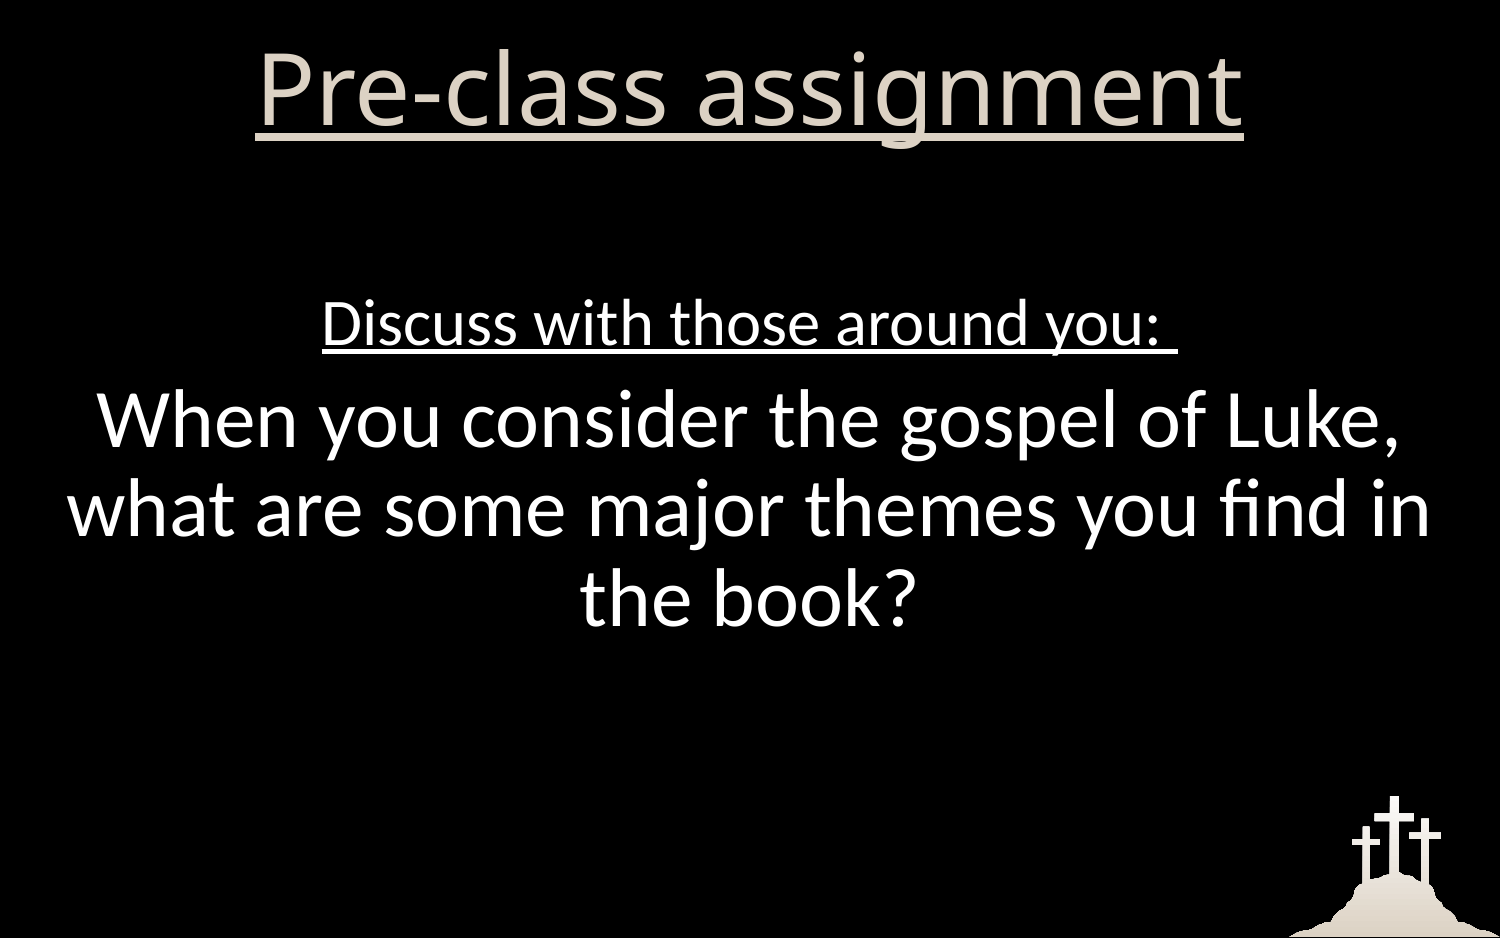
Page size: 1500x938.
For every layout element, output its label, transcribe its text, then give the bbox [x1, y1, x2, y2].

title Pre-class assignment [103, 3, 1397, 184]
subtitle Discuss with those around you: When you consider the gospel of Luke, what are some major themes you find in the book? [0, 184, 1500, 935]
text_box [1288, 792, 1500, 938]
